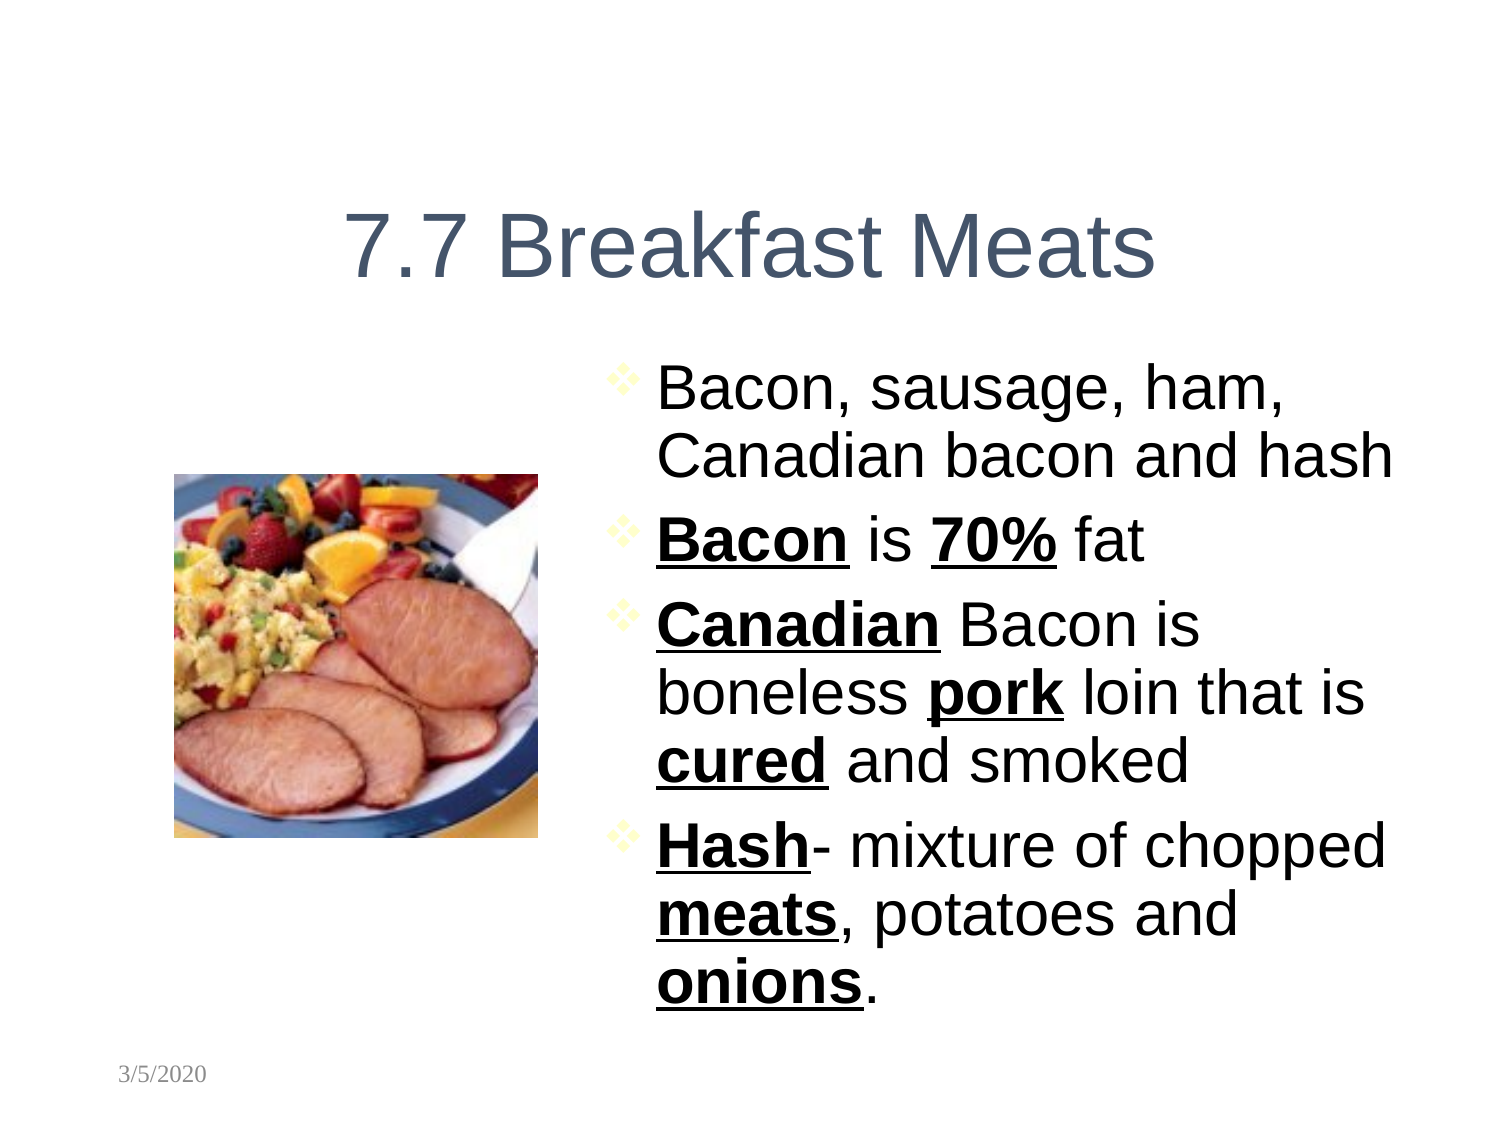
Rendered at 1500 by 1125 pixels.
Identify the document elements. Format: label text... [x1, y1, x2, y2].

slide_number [103, 1042, 441, 1103]
list Bacon, sausage, ham, Canadian bacon and hash Bacon is 70% fat Canadian Bacon is boneless pork loin that is cured and smoked Hash- mixture of chopped meats, potatoes and onions. [587, 347, 1482, 1026]
picture [174, 474, 538, 838]
title 7.7 Breakfast Meats [22, 145, 1480, 336]
